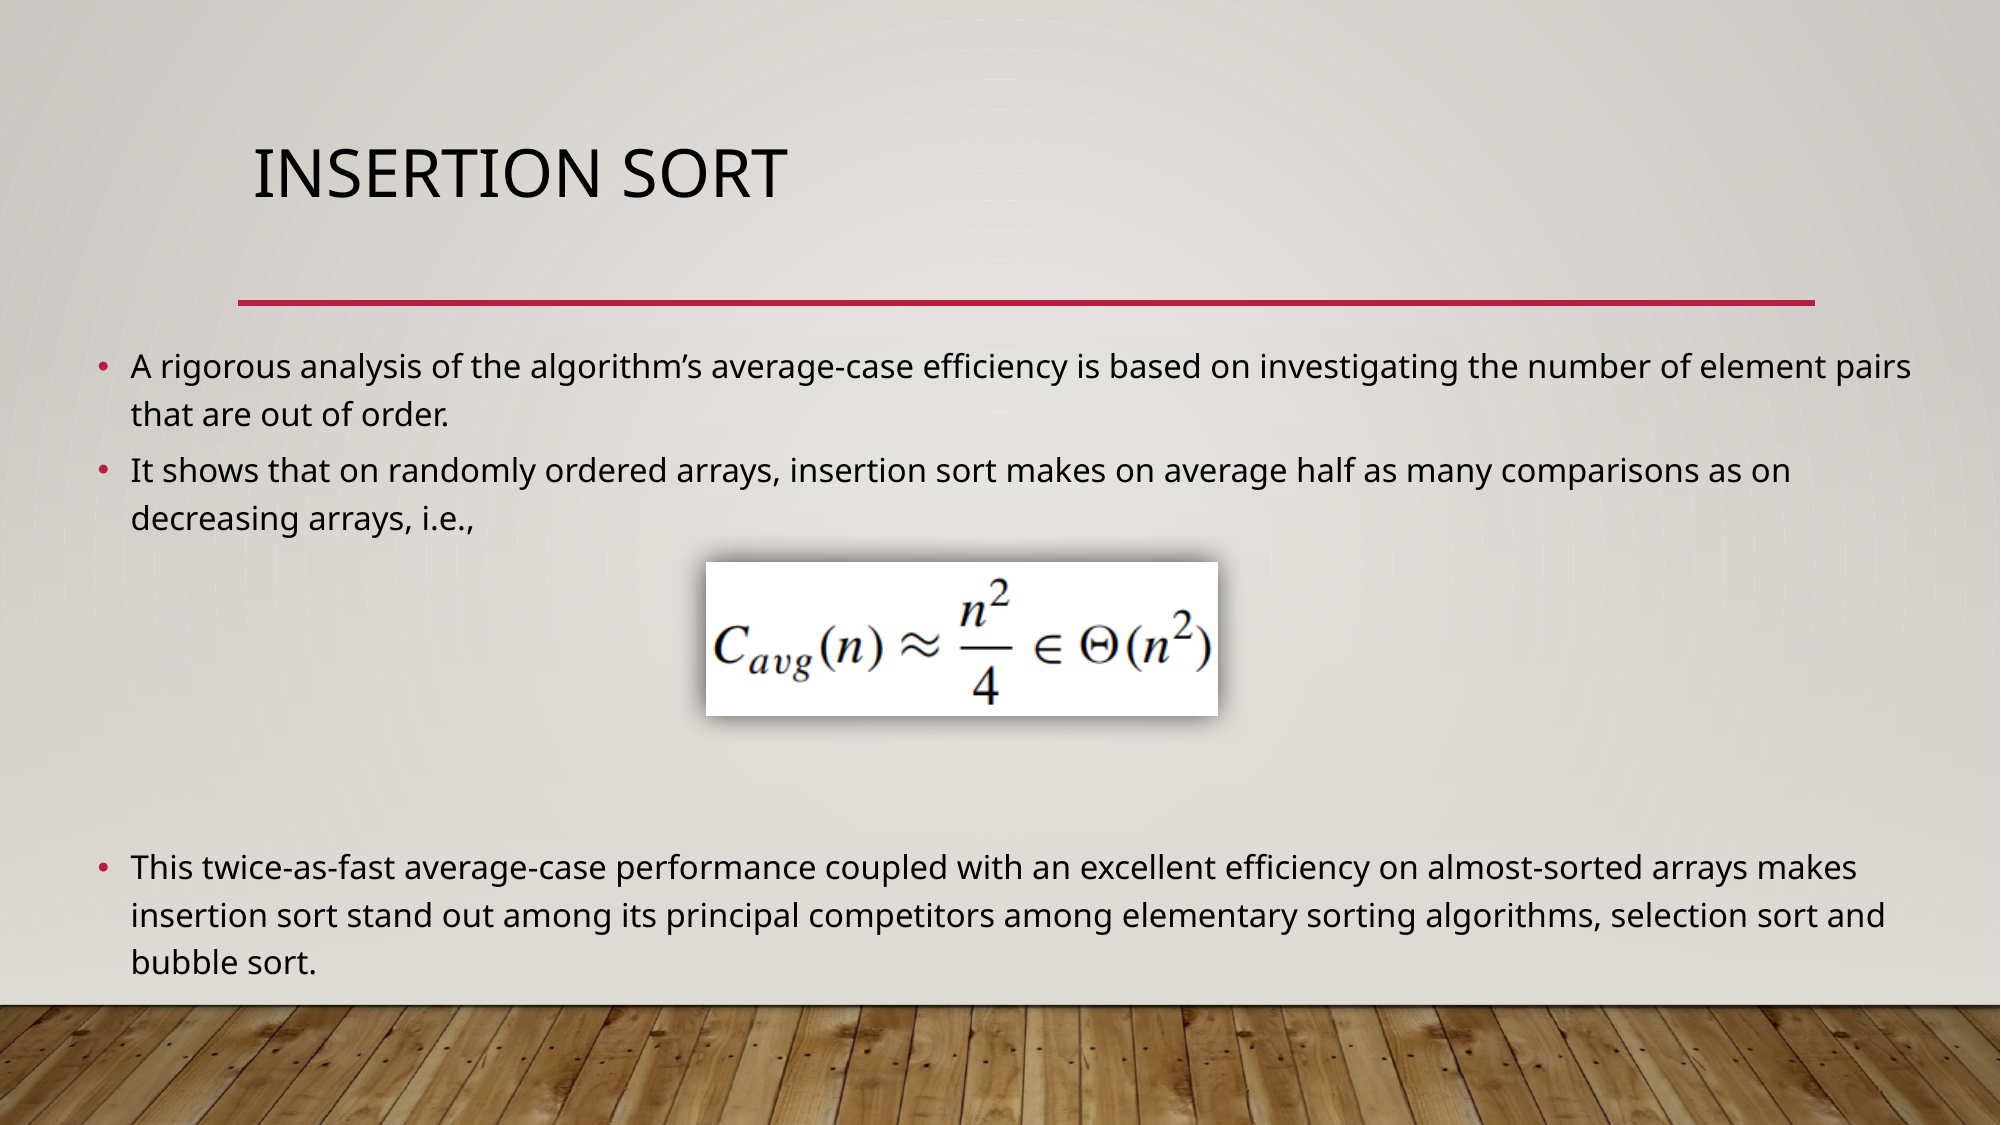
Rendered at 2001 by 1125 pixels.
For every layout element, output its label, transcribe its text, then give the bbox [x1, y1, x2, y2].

list A rigorous analysis of the algorithm’s average-case efficiency is based on investigating the number of element pairs that are out of order. It shows that on randomly ordered arrays, insertion sort makes on average half as many comparisons as on decreasing arrays, i.e., This twice-as-fast average-case performance coupled with an excellent efficiency on almost-sorted arrays makes insertion sort stand out among its principal competitors among elementary sorting algorithms, selection sort and bubble sort. [16, 330, 1970, 993]
picture [0, 1005, 2000, 1125]
title Insertion Sort [238, 131, 1814, 305]
picture [706, 562, 1218, 716]
